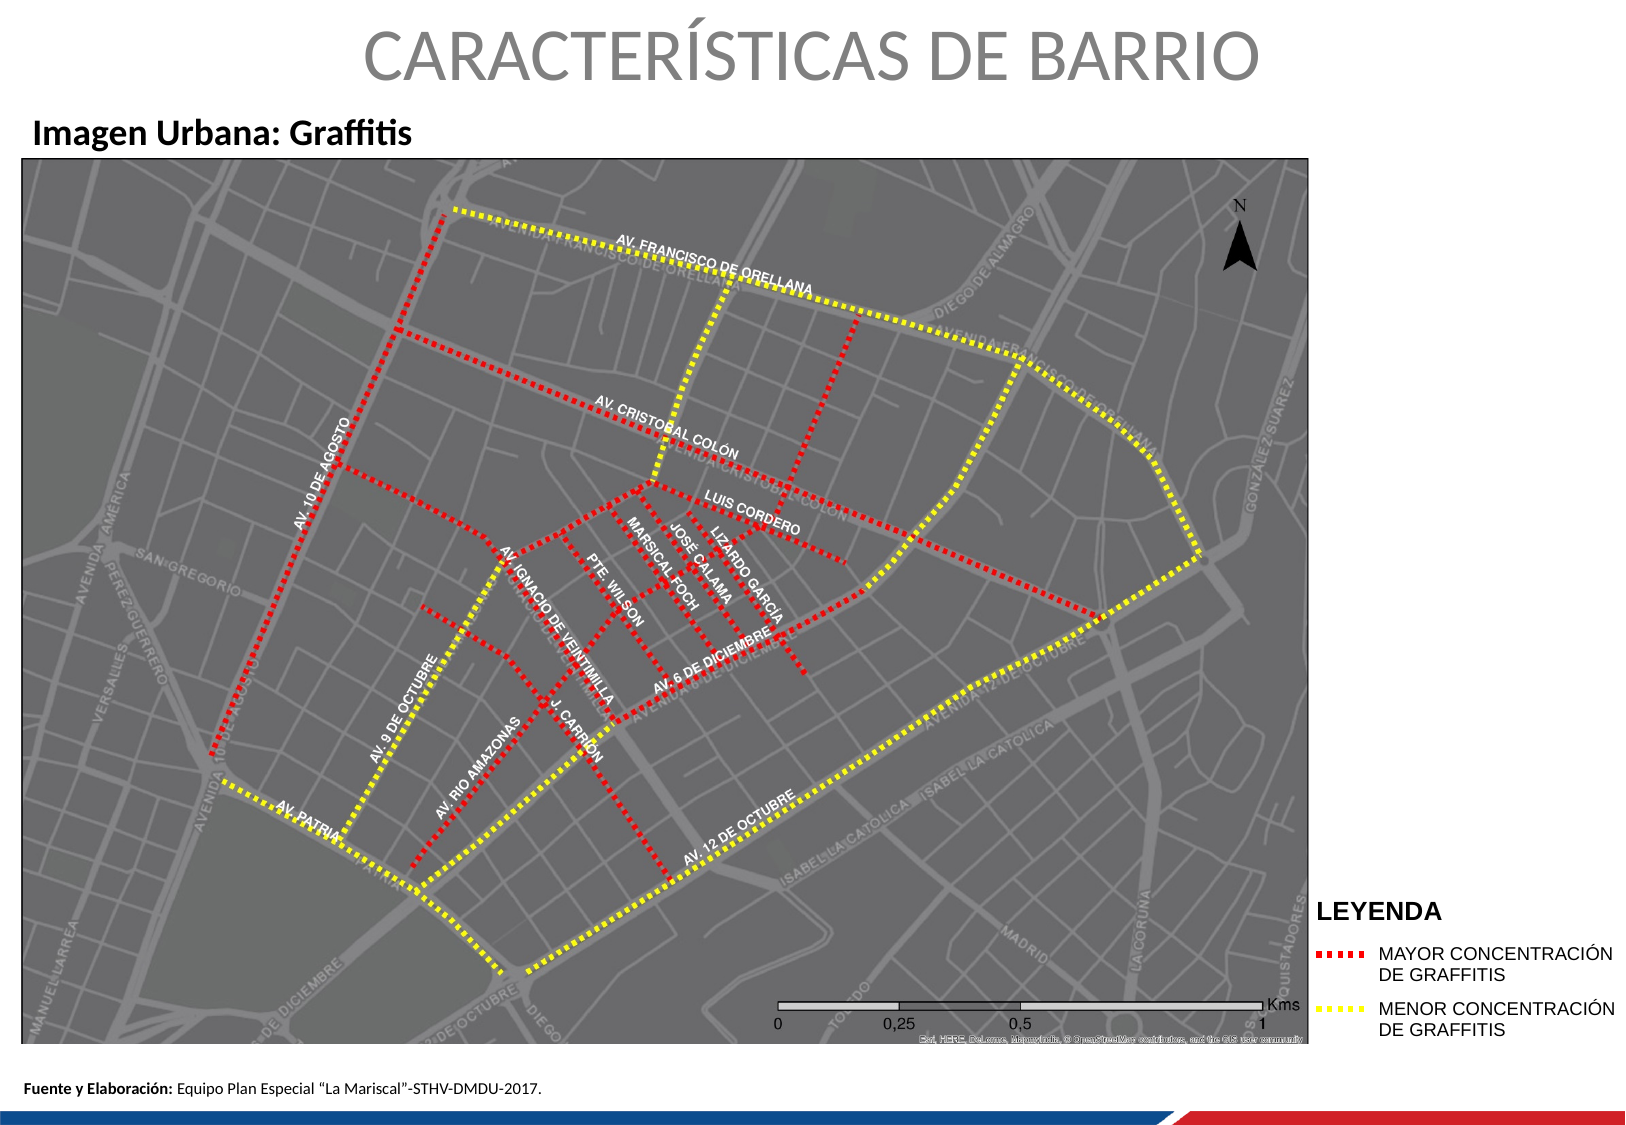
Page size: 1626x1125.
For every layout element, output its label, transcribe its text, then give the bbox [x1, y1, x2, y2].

picture [20, 158, 1625, 1044]
title CARACTERÍSTICAS DE BARRIO [81, 0, 1544, 106]
text_box Imagen Urbana: Graffitis [0, 100, 837, 161]
picture [0, 1111, 1625, 1125]
text_box Fuente y Elaboración: Equipo Plan Especial “La Mariscal”-STHV-DMDU-2017. [9, 1070, 1185, 1106]
